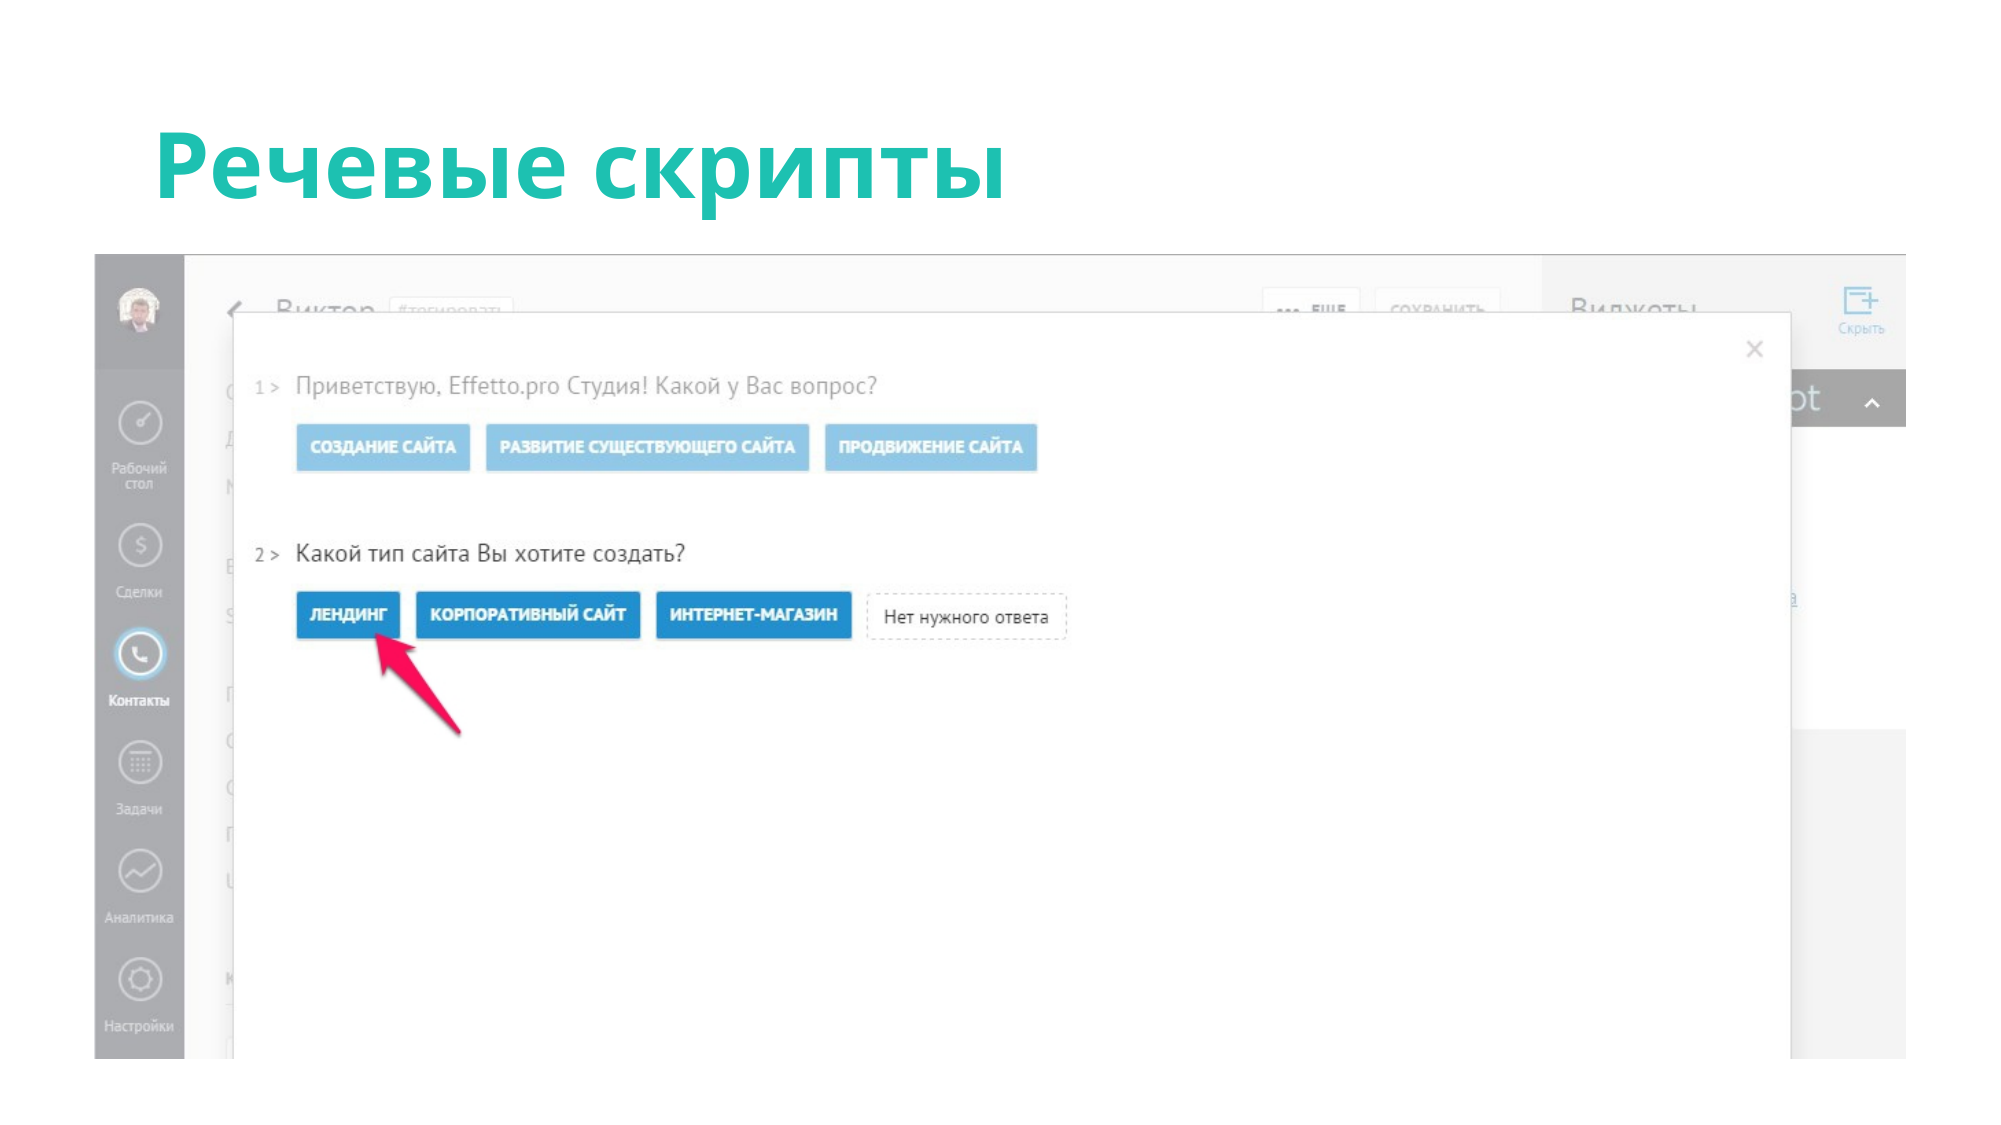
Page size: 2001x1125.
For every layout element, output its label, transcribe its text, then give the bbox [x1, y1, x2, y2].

title Речевые скрипты [137, 59, 1863, 254]
picture [94, 254, 1906, 1059]
